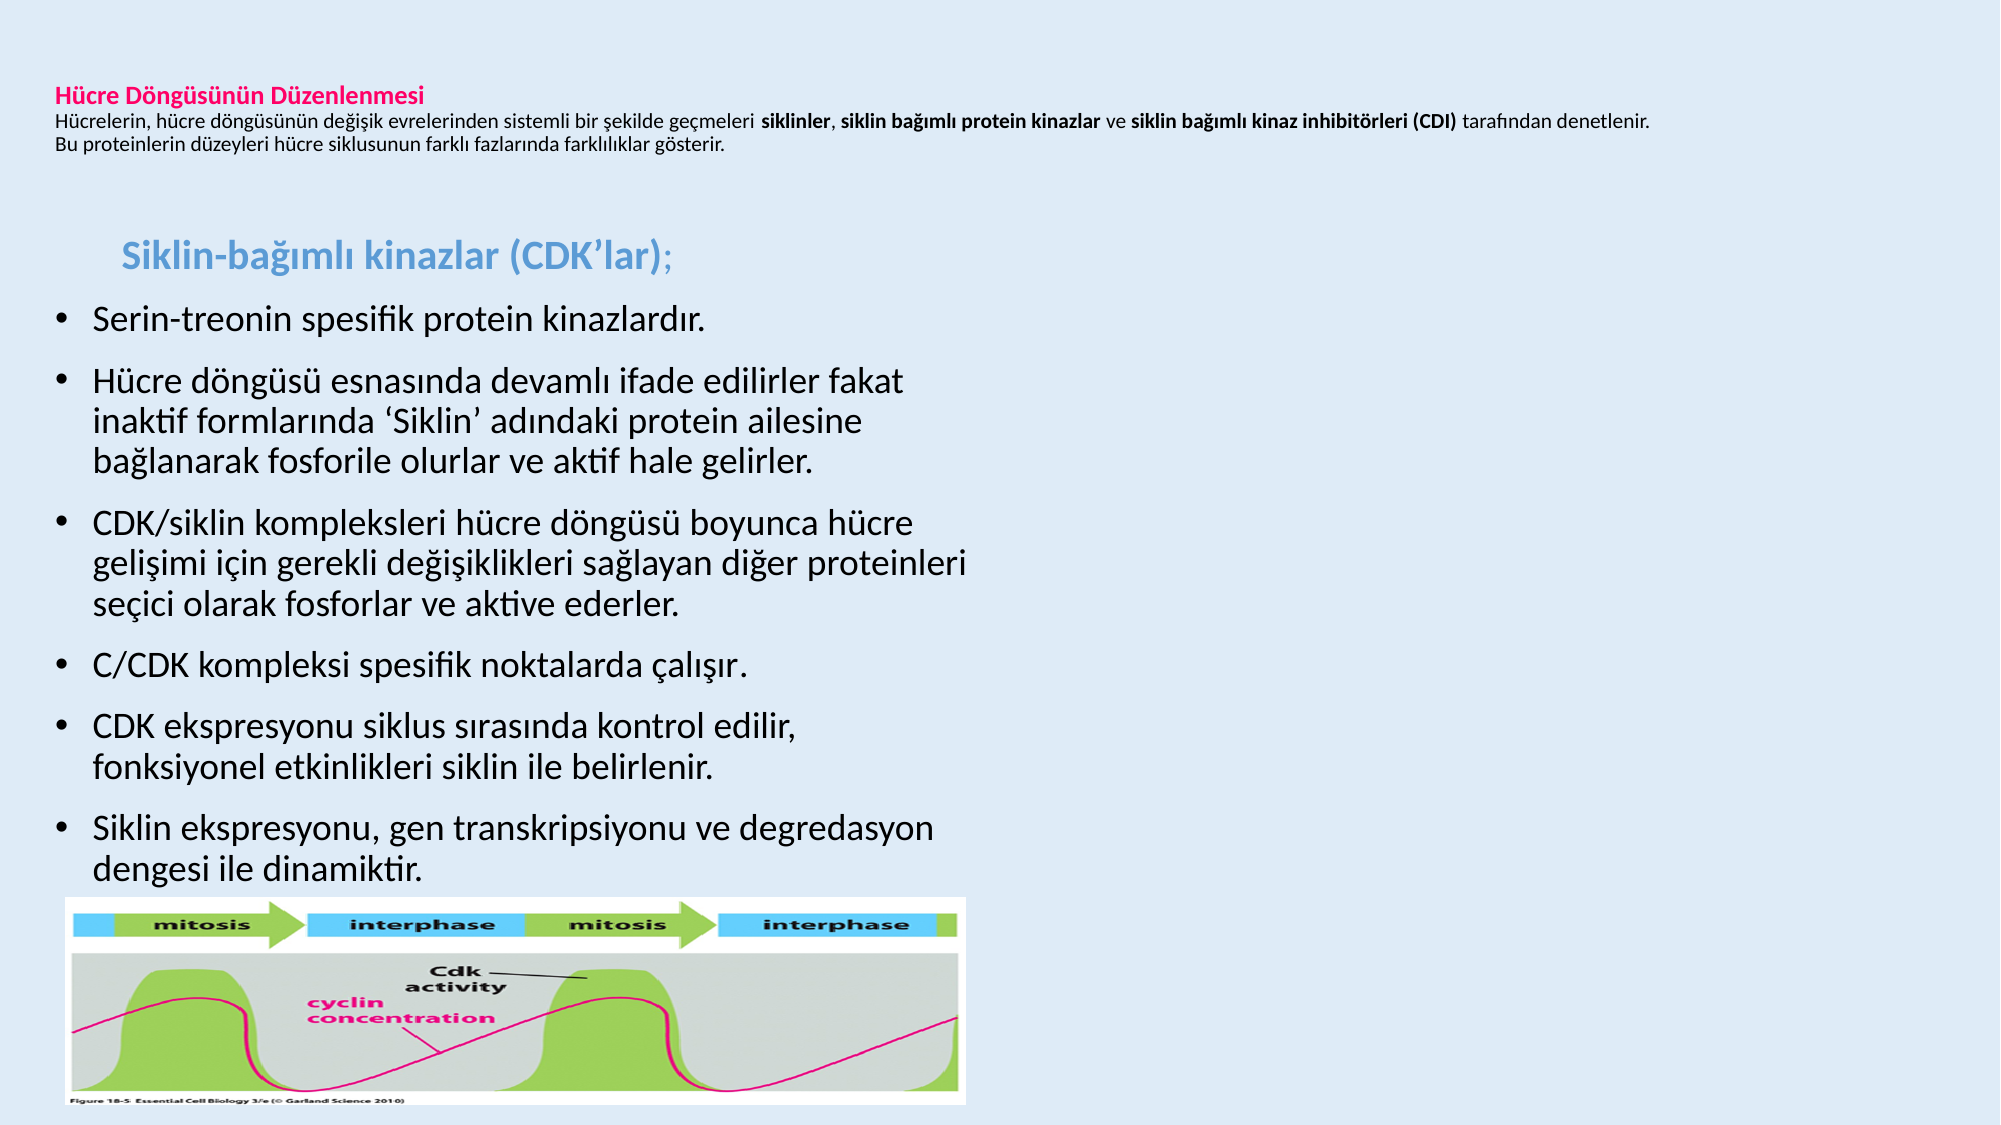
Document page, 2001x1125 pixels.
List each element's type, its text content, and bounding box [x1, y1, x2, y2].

title Hücre Döngüsünün Düzenlenmesi Hücrelerin, hücre döngüsünün değişik evrelerinden sistemli bir şekilde geçmeleri siklinler, siklin bağımlı protein kinazlar ve siklin bağımlı kinaz inhibitörleri (CDI) tarafından denetlenir. Bu proteinlerin düzeyleri hücre siklusunun farklı fazlarında farklılıklar gösterir. [40, 19, 1863, 227]
list Siklin-bağımlı kinazlar (CDK’lar); Serin-treonin spesifik protein kinazlardır. Hücre döngüsü esnasında devamlı ifade edilirler fakat inaktif formlarında ‘Siklin’ adındaki protein ailesine bağlanarak fosforile olurlar ve aktif hale gelirler. CDK/siklin kompleksleri hücre döngüsü boyunca hücre gelişimi için gerekli değişiklikleri sağlayan diğer proteinleri seçici olarak fosforlar ve aktive ederler. C/CDK kompleksi spesifik noktalarda çalışır. CDK ekspresyonu siklus sırasında kontrol edilir, fonksiyonel etkinlikleri siklin ile belirlenir. Siklin ekspresyonu, gen transkripsiyonu ve degredasyon dengesi ile dinamiktir. [40, 226, 988, 898]
picture [65, 897, 966, 1105]
